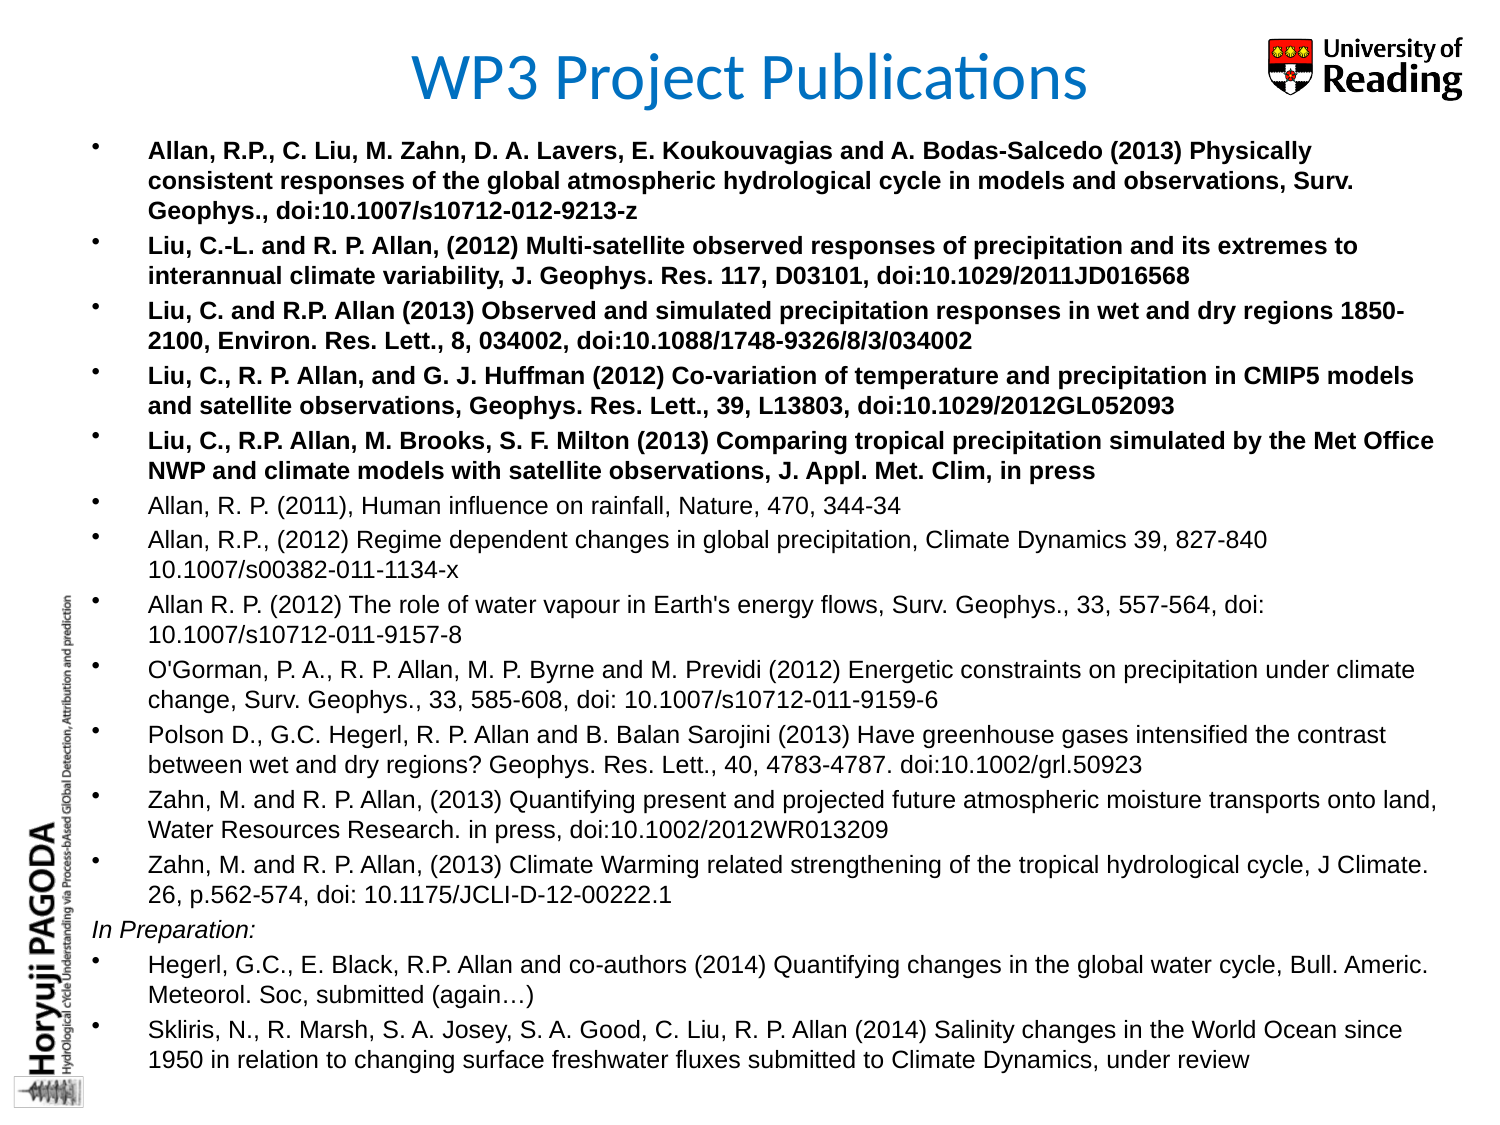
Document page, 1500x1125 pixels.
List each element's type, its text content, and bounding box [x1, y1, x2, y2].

picture [0, 586, 314, 1115]
picture [1268, 37, 1463, 101]
title WP3 Project Publications [74, 44, 1426, 103]
list Allan, R.P., C. Liu, M. Zahn, D. A. Lavers, E. Koukouvagias and A. Bodas-Salcedo (2013) Physically consistent responses of the global atmospheric hydrological cycle in models and observations, Surv. Geophys., doi:10.1007/s10712-012-9213-z Liu, C.-L. and R. P. Allan, (2012) Multi-satellite observed responses of precipitation and its extremes to interannual climate variability, J. Geophys. Res. 117, D03101, doi:10.1029/2011JD016568 Liu, C. and R.P. Allan (2013) Observed and simulated precipitation responses in wet and dry regions 1850-2100, Environ. Res. Lett., 8, 034002, doi:10.1088/1748-9326/8/3/034002 Liu, C., R. P. Allan, and G. J. Huffman (2012) Co-variation of temperature and precipitation in CMIP5 models and satellite observations, Geophys. Res. Lett., 39, L13803, doi:10.1029/2012GL052093 Liu, C., R.P. Allan, M. Brooks, S. F. Milton (2013) Comparing tropical precipitation simulated by the Met Office NWP and climate models with satellite observations, J. Appl. Met. Clim, in press Allan, R. P. (2011), Human influence on rainfall, Nature, 470, 344-34 Allan, R.P., (2012) Regime dependent changes in global precipitation, Climate Dynamics 39, 827-840 10.1007/s00382-011-1134-x Allan R. P. (2012) The role of water vapour in Earth's energy flows, Surv. Geophys., 33, 557-564, doi: 10.1007/s10712-011-9157-8 O'Gorman, P. A., R. P. Allan, M. P. Byrne and M. Previdi (2012) Energetic constraints on precipitation under climate change, Surv. Geophys., 33, 585-608, doi: 10.1007/s10712-011-9159-6 Polson D., G.C. Hegerl, R. P. Allan and B. Balan Sarojini (2013) Have greenhouse gases intensified the contrast between wet and dry regions? Geophys. Res. Lett., 40, 4783-4787. doi:10.1002/grl.50923 Zahn, M. and R. P. Allan, (2013) Quantifying present and projected future atmospheric moisture transports onto land, Water Resources Research. in press, doi:10.1002/2012WR013209 Zahn, M. and R. P. Allan, (2013) Climate Warming related strengthening of the tropical hydrological cycle, J Climate. 26, p.562-574, doi: 10.1175/JCLI-D-12-00222.1 In Preparation: Hegerl, G.C., E. Black, R.P. Allan and co-authors (2014) Quantifying changes in the global water cycle, Bull. Americ. Meteorol. Soc, submitted (again…) Skliris, N., R. Marsh, S. A. Josey, S. A. Good, C. Liu, R. P. Allan (2014) Salinity changes in the World Ocean since 1950 in relation to changing surface freshwater fluxes submitted to Climate Dynamics, under review [76, 126, 1459, 870]
